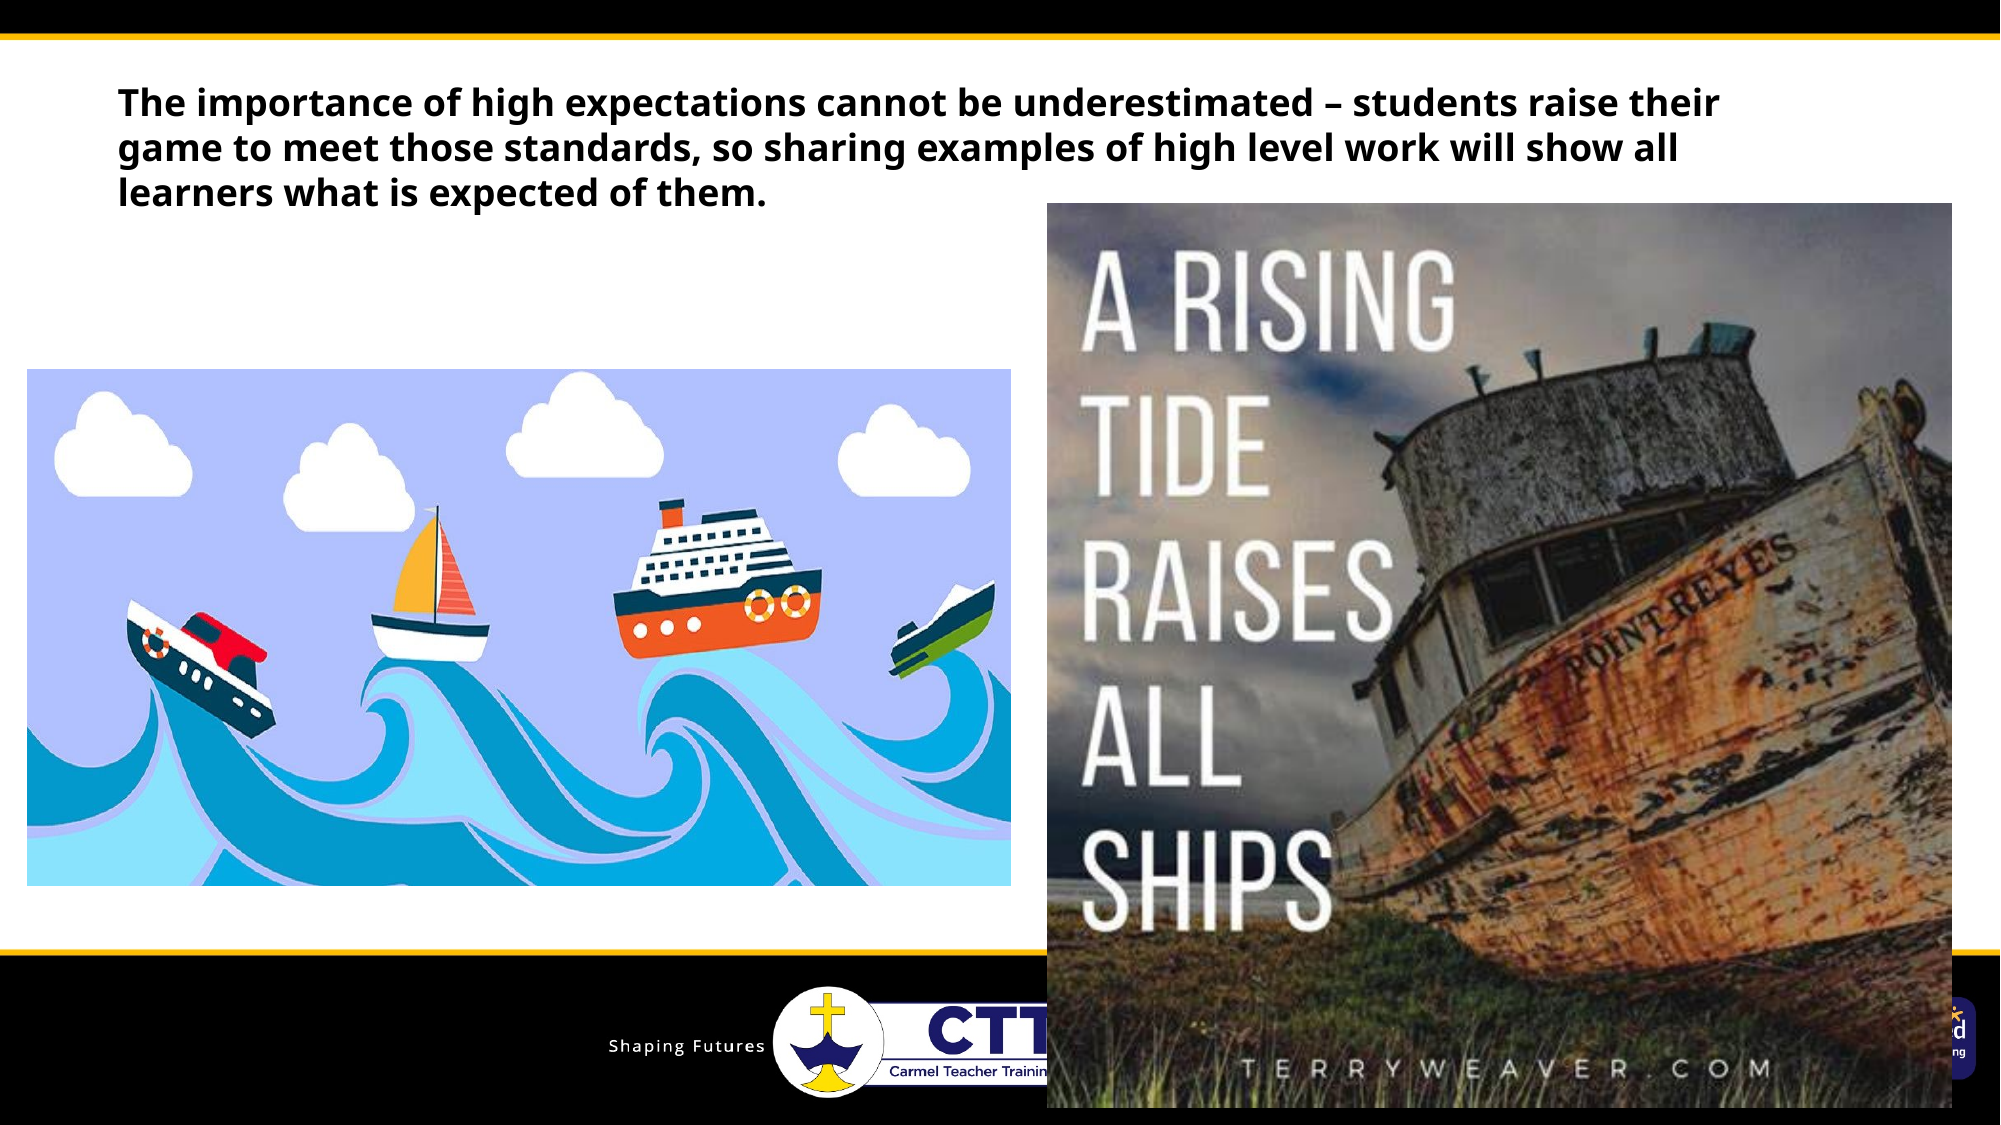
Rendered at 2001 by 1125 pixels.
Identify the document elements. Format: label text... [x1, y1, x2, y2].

picture [0, 0, 2000, 1125]
text_box The importance of high expectations cannot be underestimated – students raise their game to meet those standards, so sharing examples of high level work will show all learners what is expected of them. [102, 71, 1803, 222]
